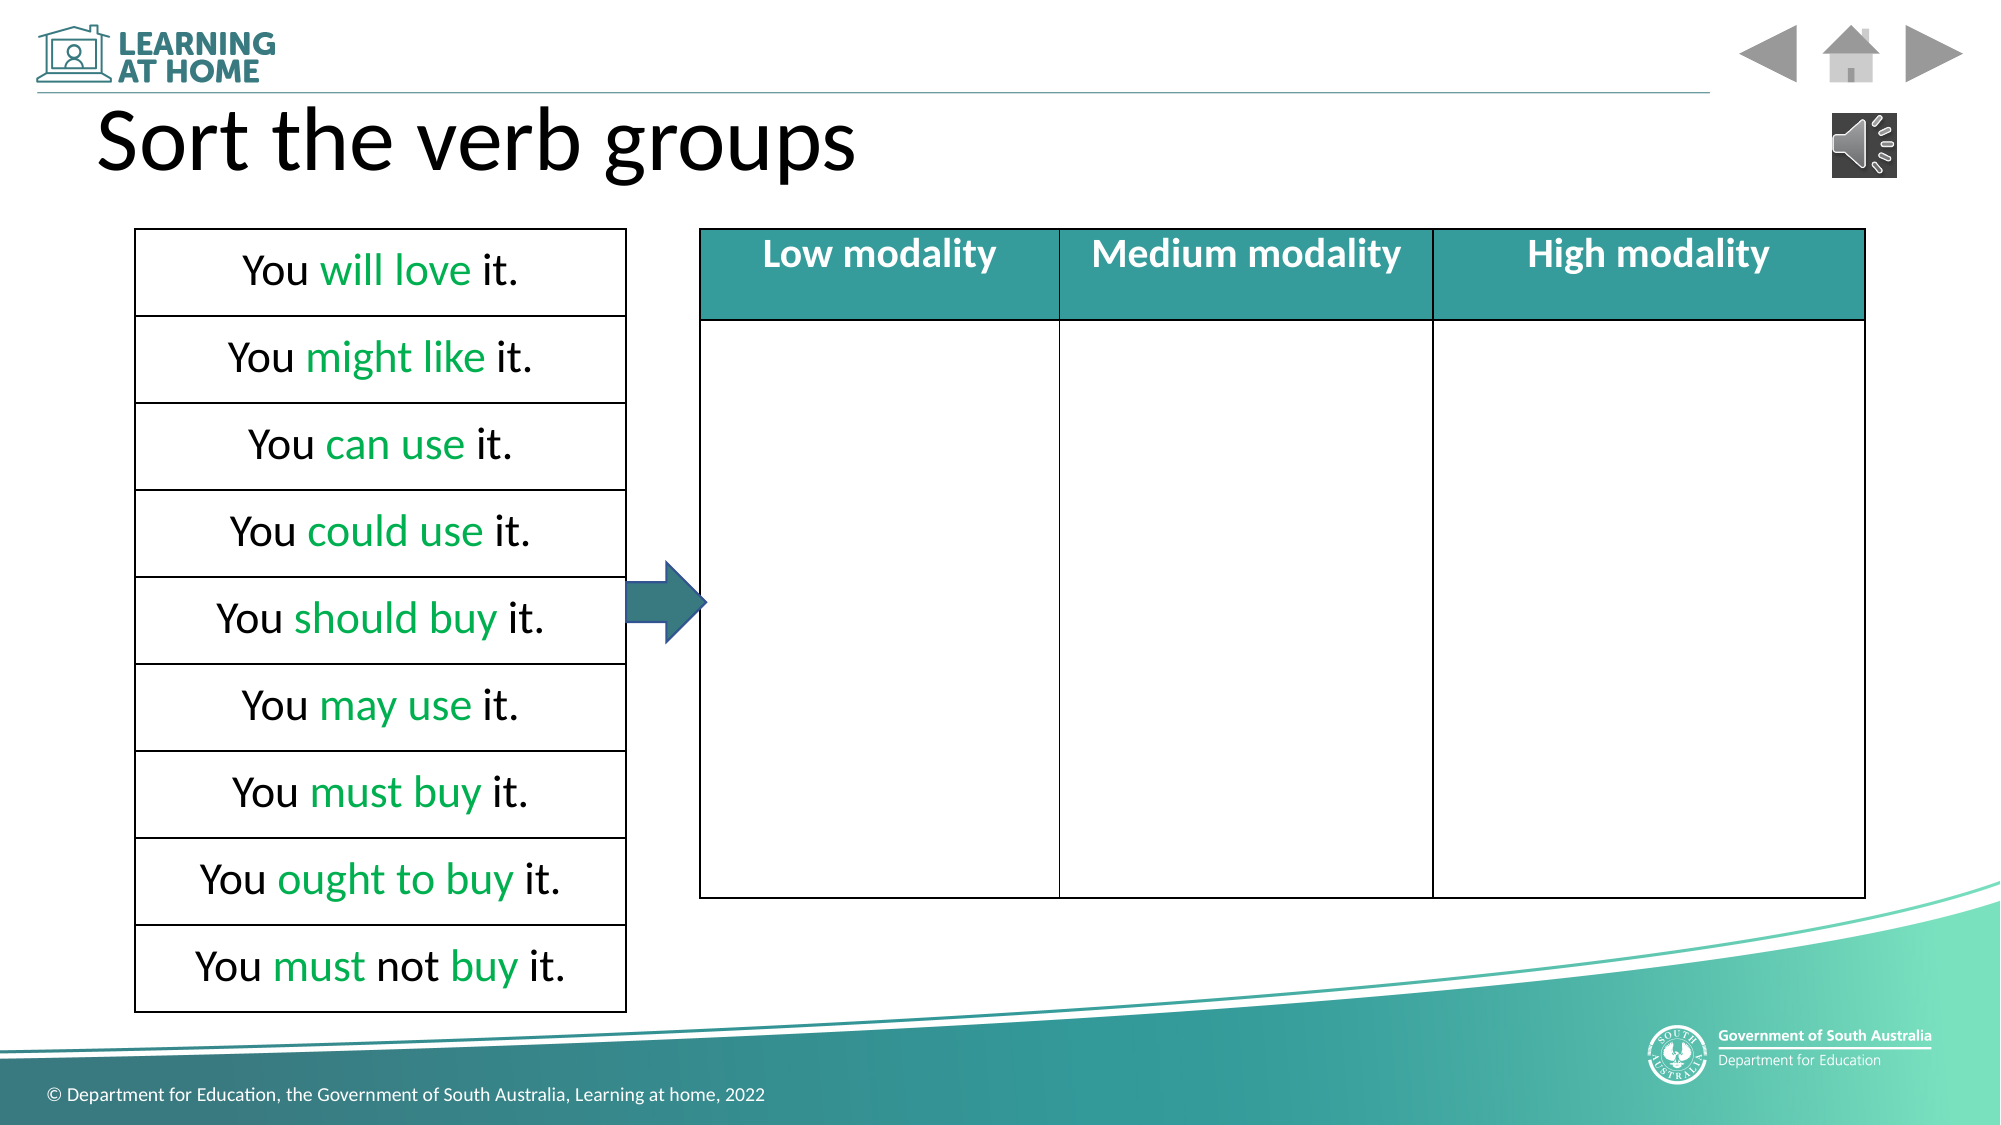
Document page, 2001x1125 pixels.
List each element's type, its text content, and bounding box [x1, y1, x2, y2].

table_cell You must buy it. [136, 752, 625, 837]
text_box [625, 559, 708, 645]
table_cell You may use it. [136, 665, 625, 750]
table_cell You should buy it. [136, 578, 625, 663]
table_cell You could use it. [136, 491, 625, 576]
table_header High modality [1434, 230, 1864, 319]
table_header Medium modality [1060, 230, 1432, 319]
table_cell You must not buy it. [136, 926, 625, 1011]
table_cell You can use it. [136, 404, 625, 489]
table_cell You ought to buy it. [136, 839, 625, 924]
table_header You will love it. [136, 230, 625, 315]
picture [0, 0, 2000, 1125]
table_cell You might like it. [136, 317, 625, 402]
title Sort the verb groups [81, 62, 1807, 230]
table_cell [1434, 321, 1864, 897]
table_cell [701, 321, 1059, 897]
table_header Low modality [701, 230, 1059, 319]
table_cell [1060, 321, 1432, 897]
